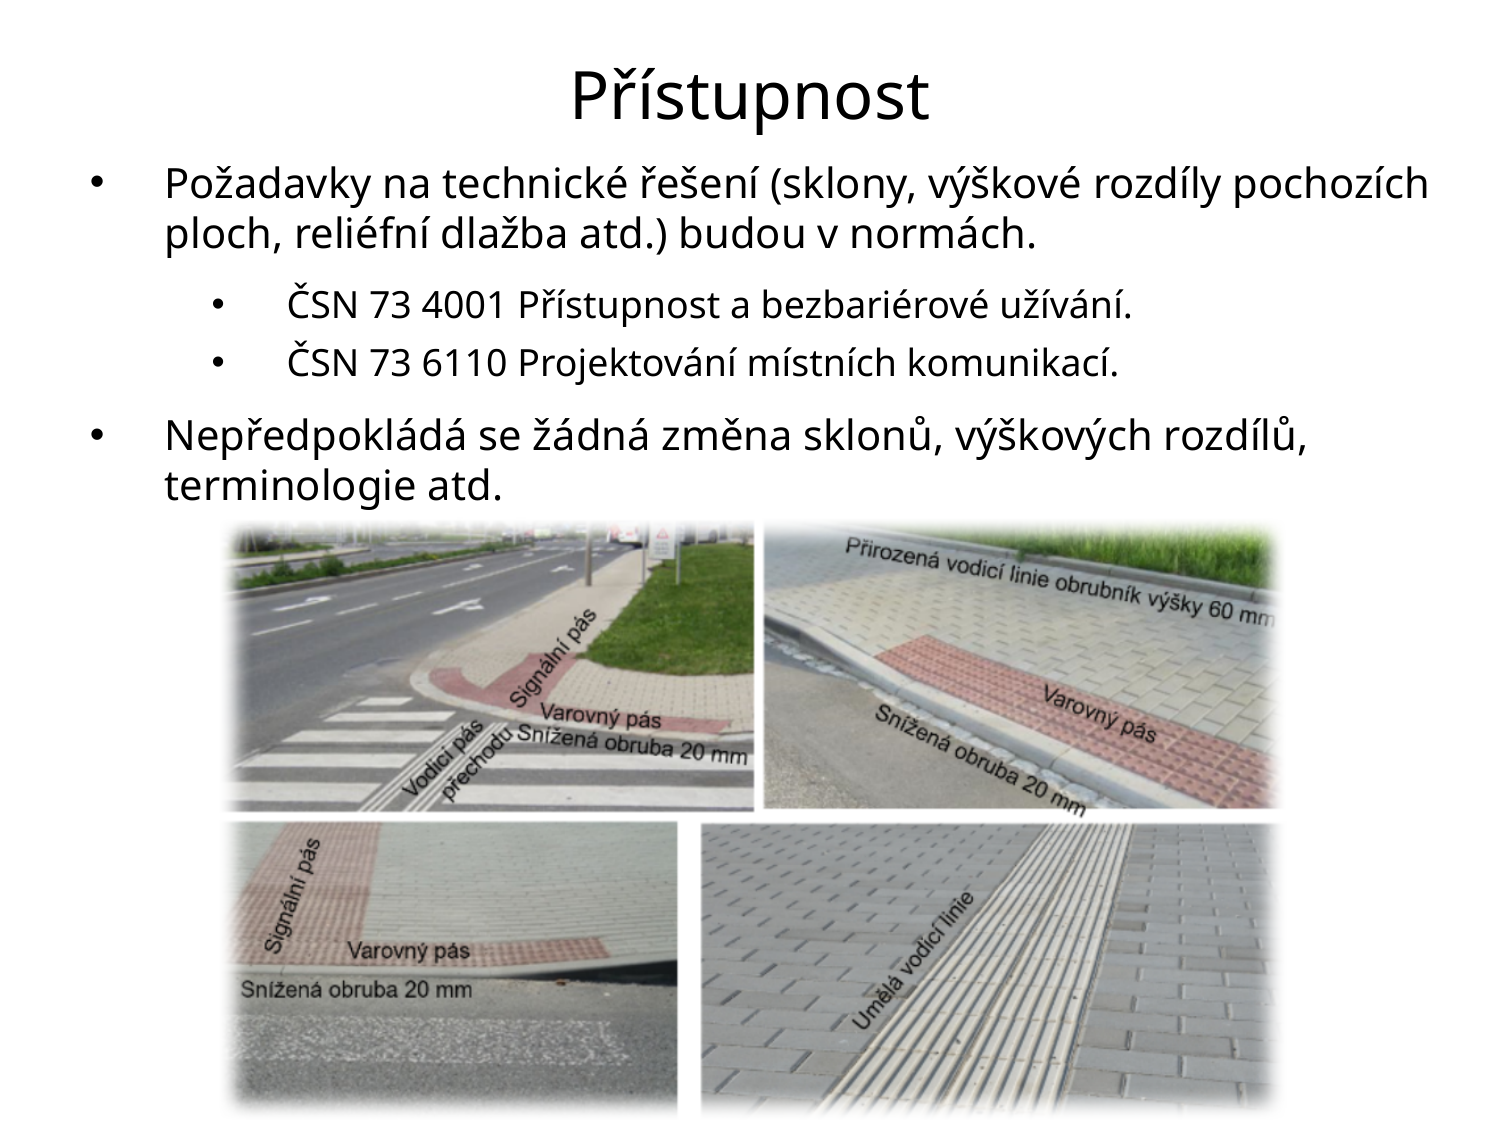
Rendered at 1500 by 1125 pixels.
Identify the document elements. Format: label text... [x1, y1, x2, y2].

list Požadavky na technické řešení (sklony, výškové rozdíly pochozích ploch, reliéfní dlažba atd.) budou v normách. ČSN 73 4001 Přístupnost a bezbariérové užívání. ČSN 73 6110 Projektování místních komunikací. Nepředpokládá se žádná změna sklonů, výškových rozdílů, terminologie atd. [75, 149, 1447, 1047]
title Přístupnost [75, 45, 1425, 149]
picture [218, 517, 1287, 1122]
